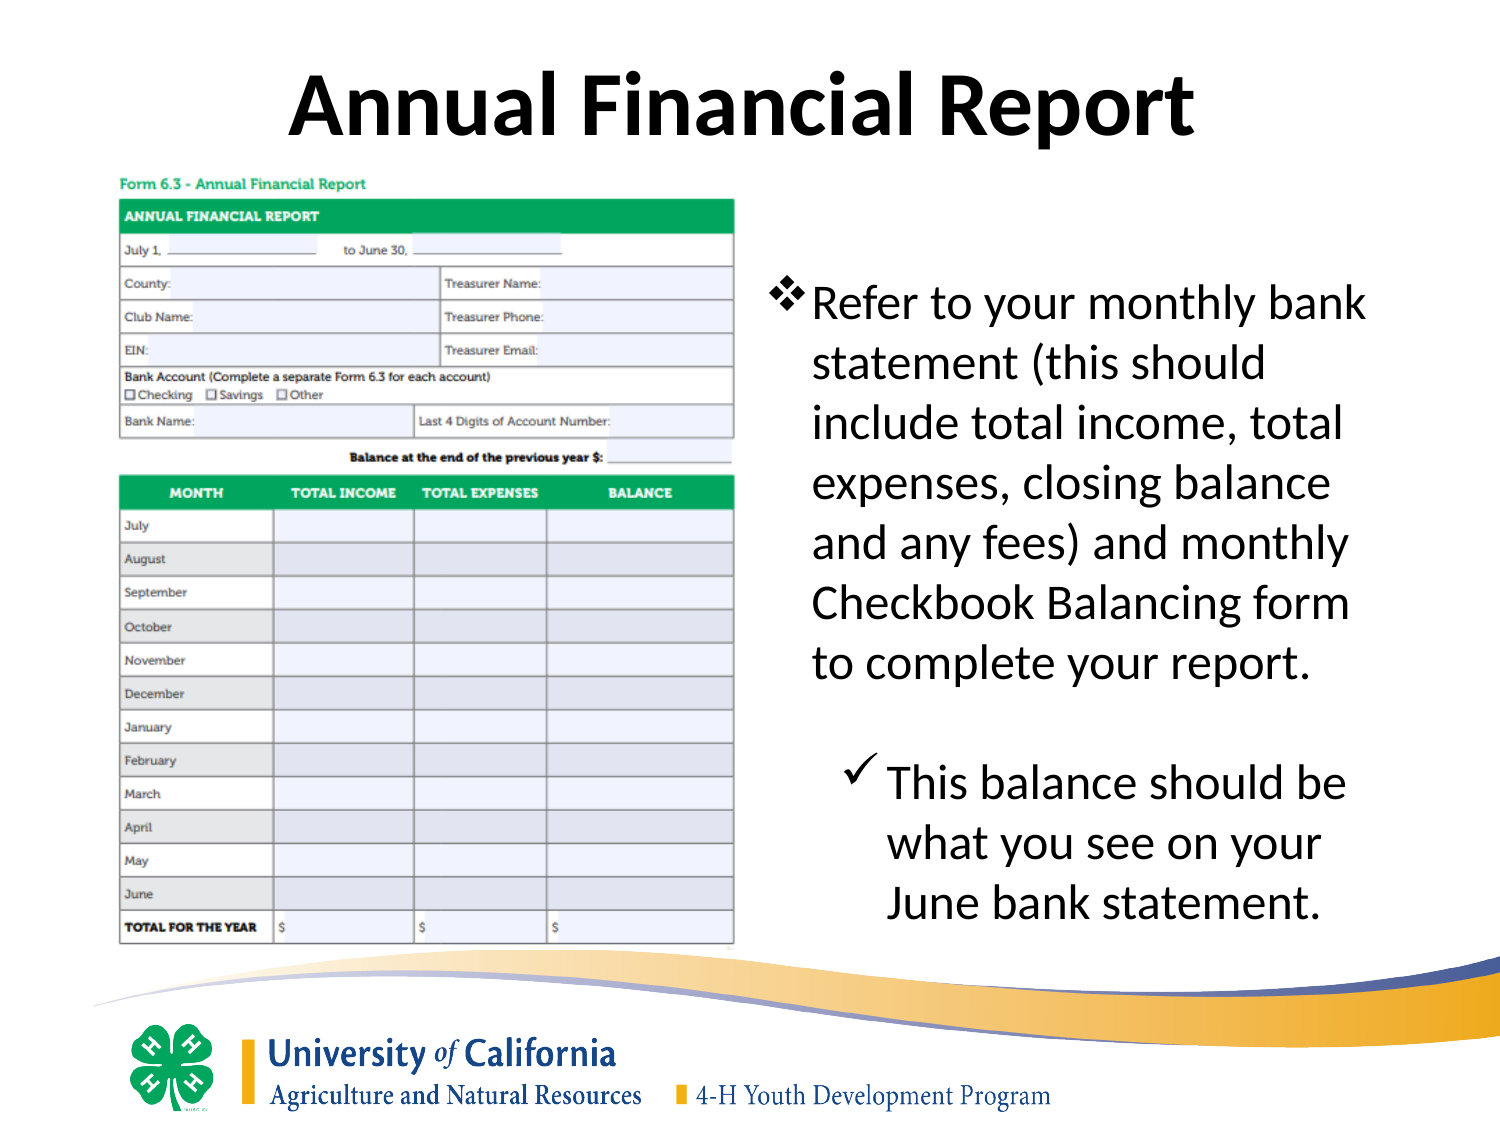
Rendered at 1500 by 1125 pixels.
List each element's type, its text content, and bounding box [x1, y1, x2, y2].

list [114, 174, 739, 951]
text_box Refer to your monthly bank statement (this should include total income, total expenses, closing balance and any fees) and monthly Checkbook Balancing form to complete your report. This balance should be what you see on your June bank statement. [750, 262, 1400, 938]
picture [93, 949, 1500, 1112]
title Annual Financial Report [167, 4, 1320, 193]
